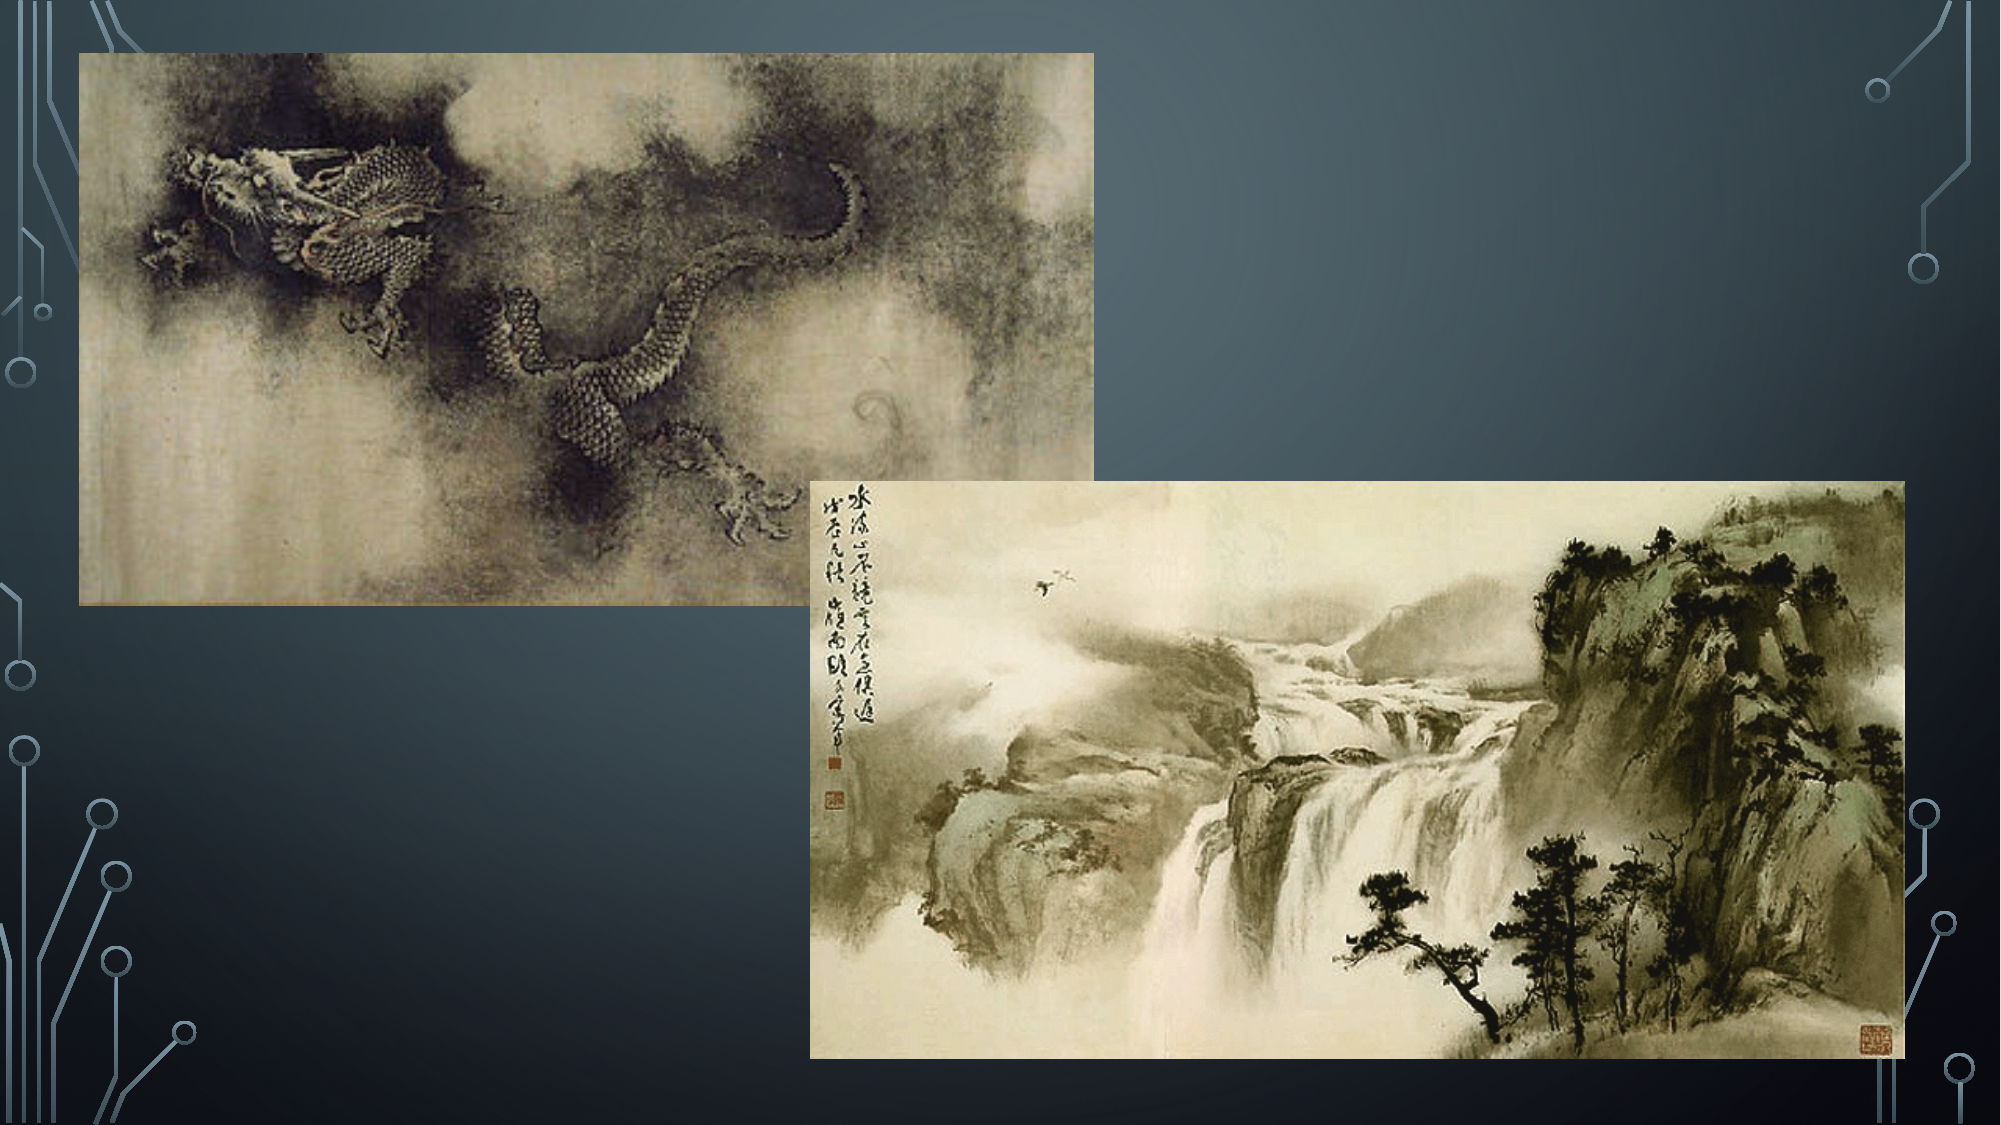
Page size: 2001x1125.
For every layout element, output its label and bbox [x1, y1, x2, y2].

picture [79, 52, 1905, 1059]
